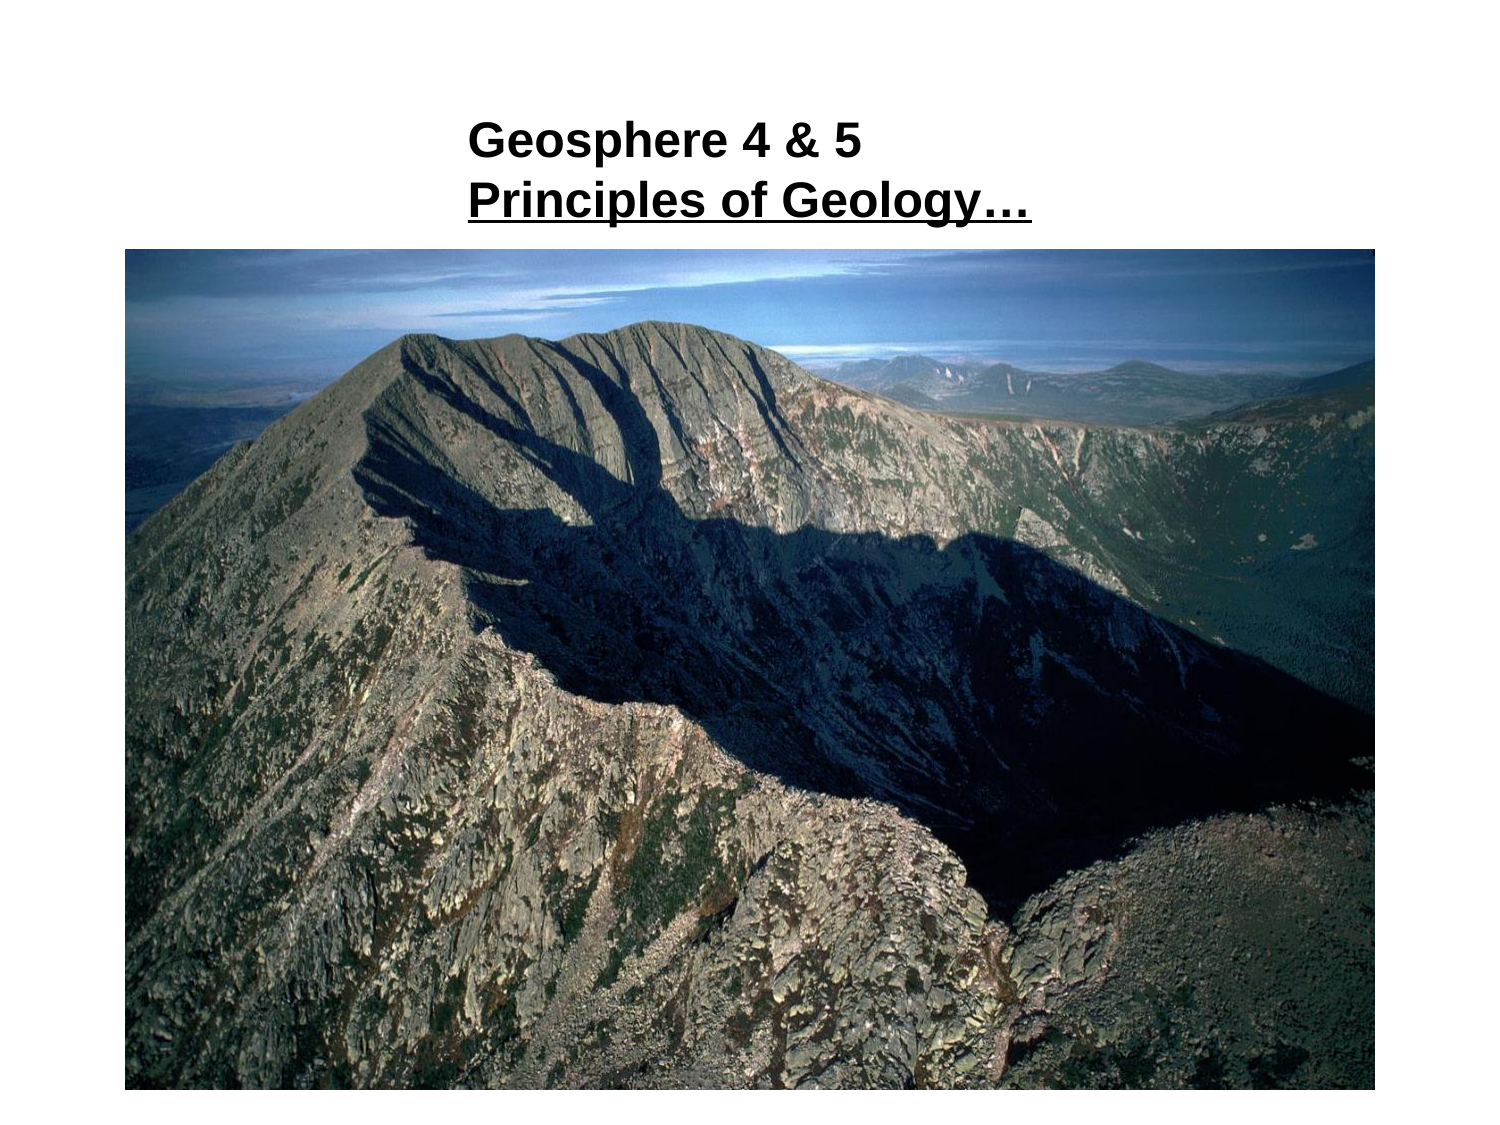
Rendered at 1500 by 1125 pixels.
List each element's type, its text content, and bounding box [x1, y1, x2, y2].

text_box Geosphere 4 & 5 Principles of Geology… [453, 99, 1047, 235]
picture [124, 249, 1376, 1090]
